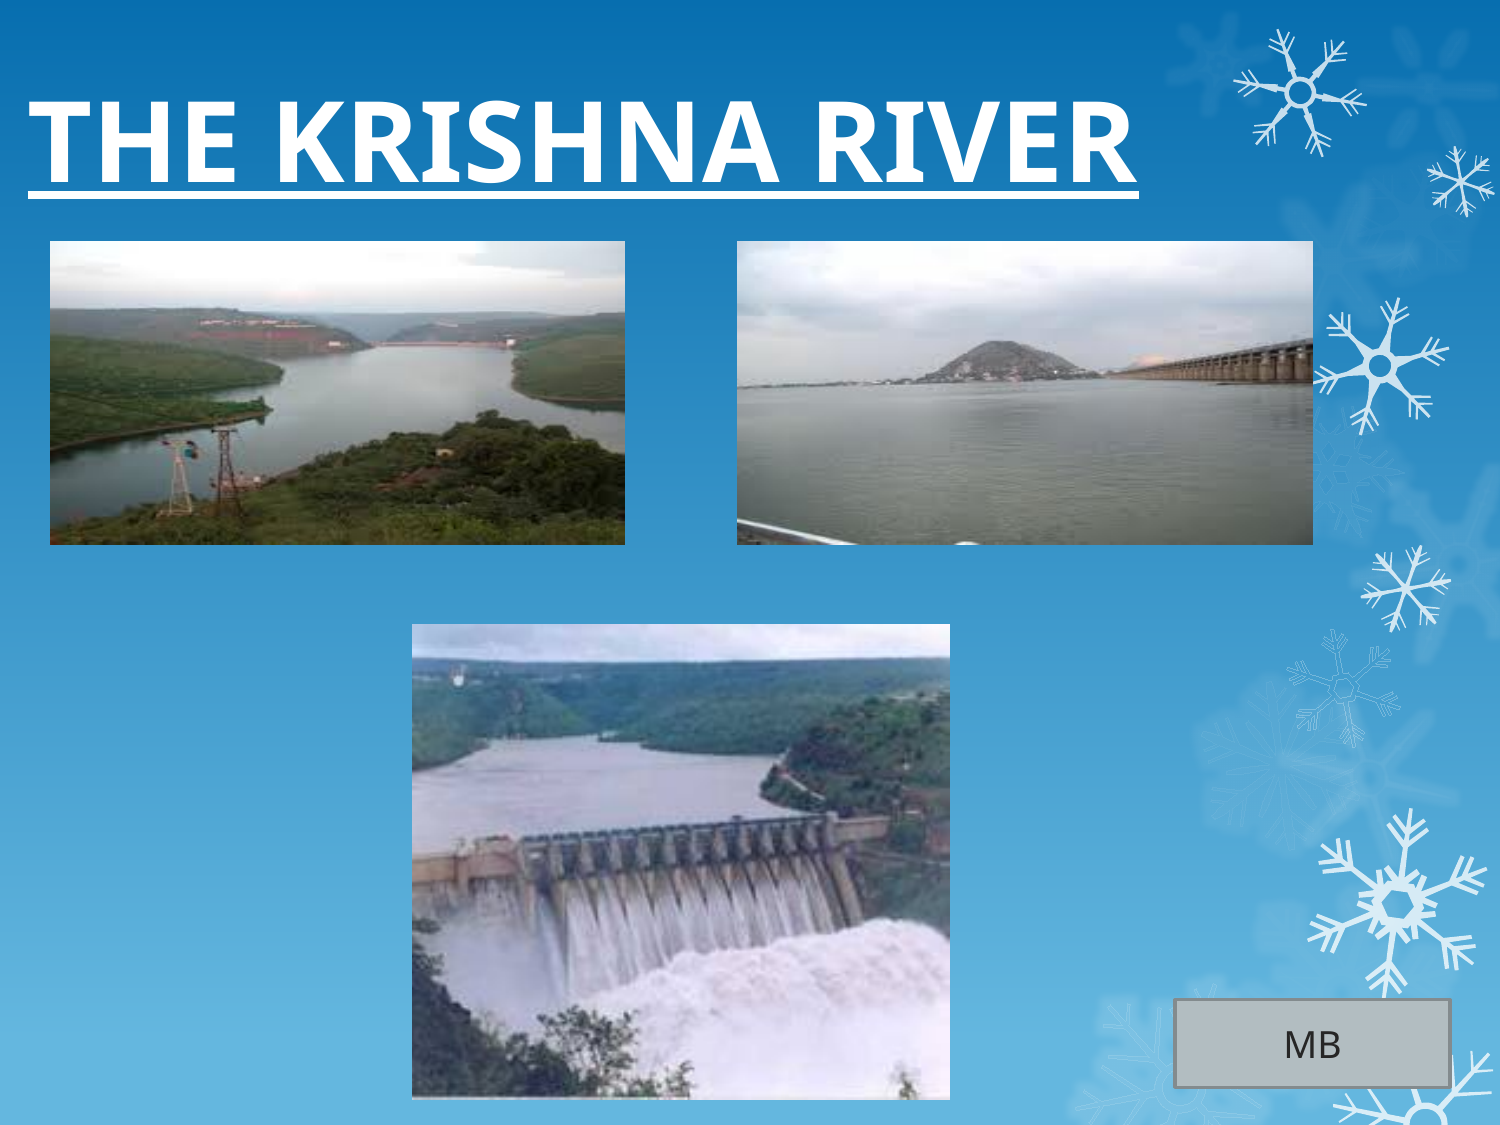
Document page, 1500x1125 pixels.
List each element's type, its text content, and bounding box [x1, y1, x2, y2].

text_box MB [1173, 998, 1452, 1089]
picture [736, 240, 1313, 545]
picture [411, 624, 951, 1101]
picture [49, 240, 626, 545]
title THE KRISHNA RIVER [12, 50, 1500, 225]
